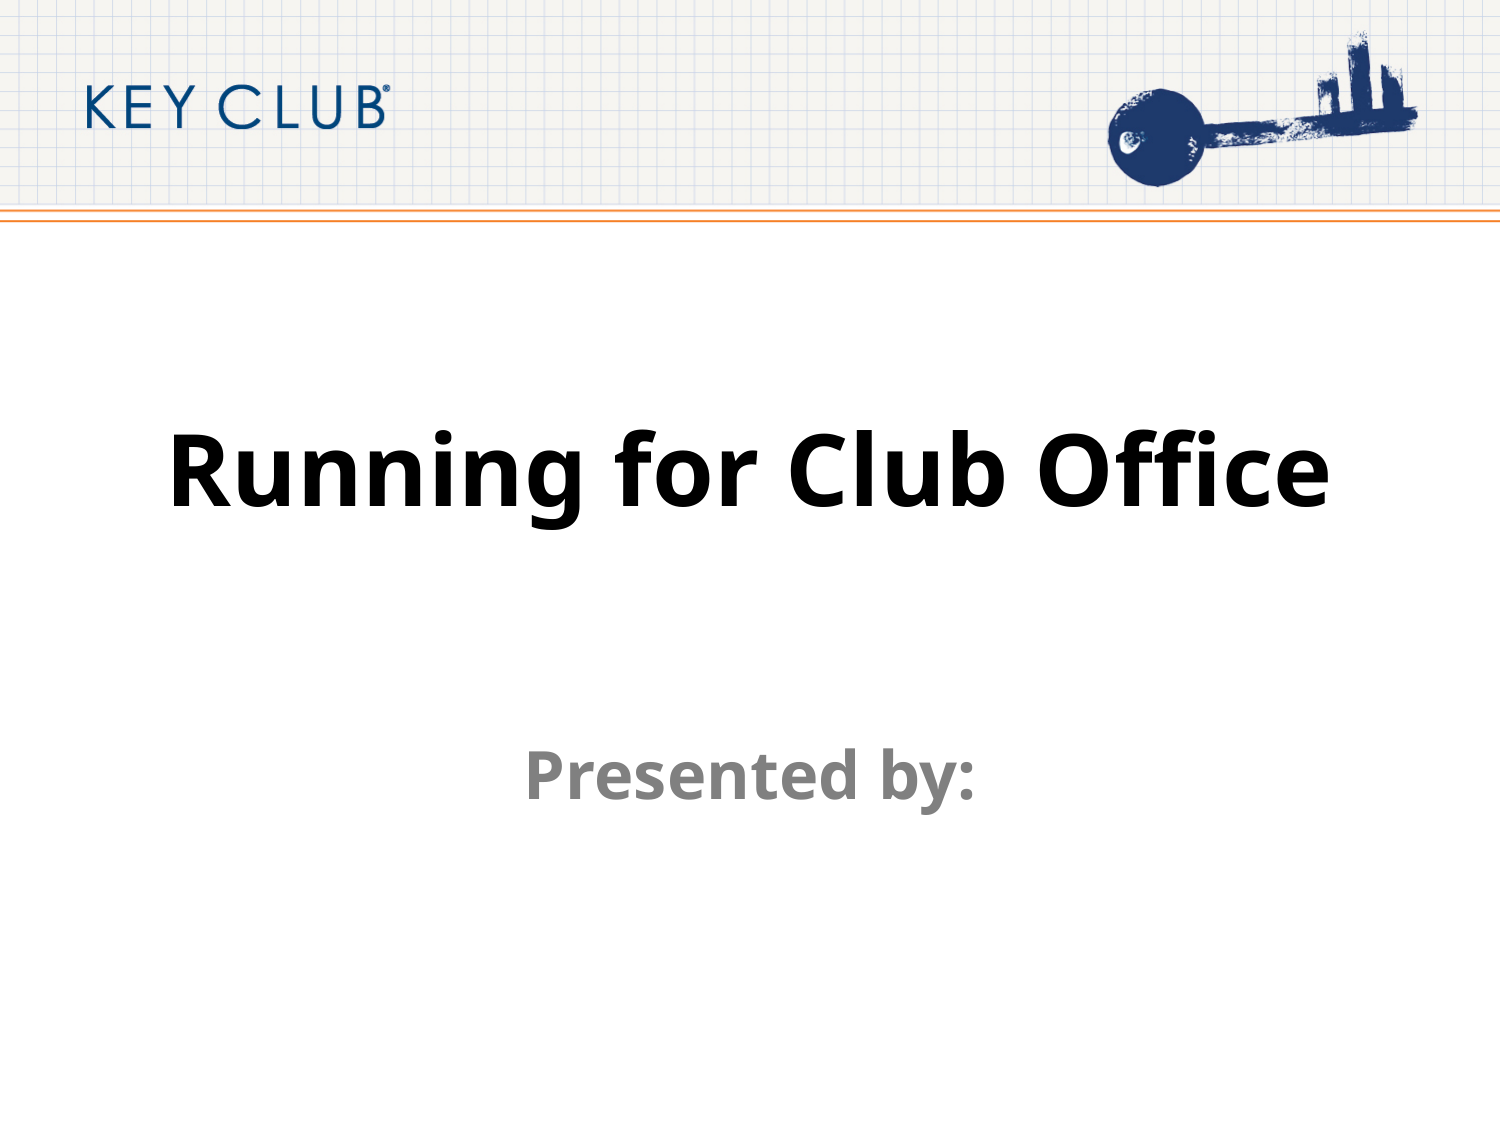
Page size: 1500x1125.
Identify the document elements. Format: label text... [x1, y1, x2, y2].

title Running for Club Office [75, 308, 1425, 625]
subtitle Presented by: [225, 725, 1275, 950]
picture [0, 0, 1500, 1125]
